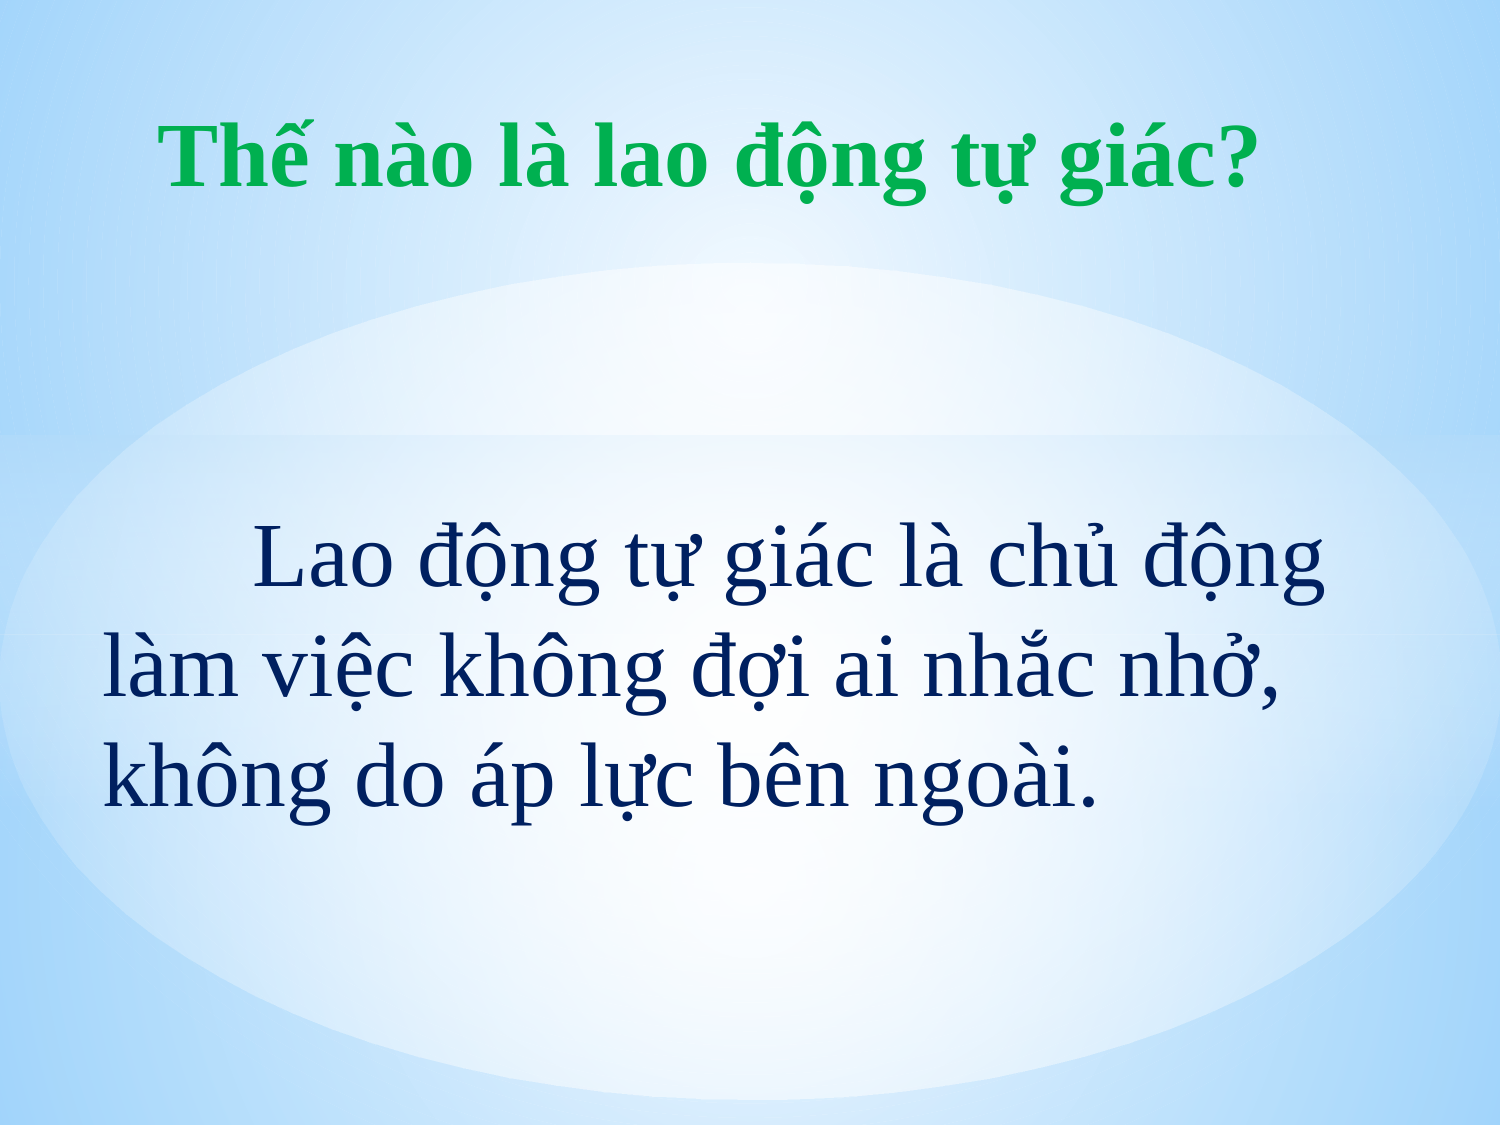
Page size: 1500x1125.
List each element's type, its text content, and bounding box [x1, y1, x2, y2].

title Thế nào là lao động tự giác? [112, 87, 1388, 388]
subtitle Lao động tự giác là chủ động làm việc không đợi ai nhắc nhở, không do áp lực bên ngoài. [87, 487, 1400, 1000]
